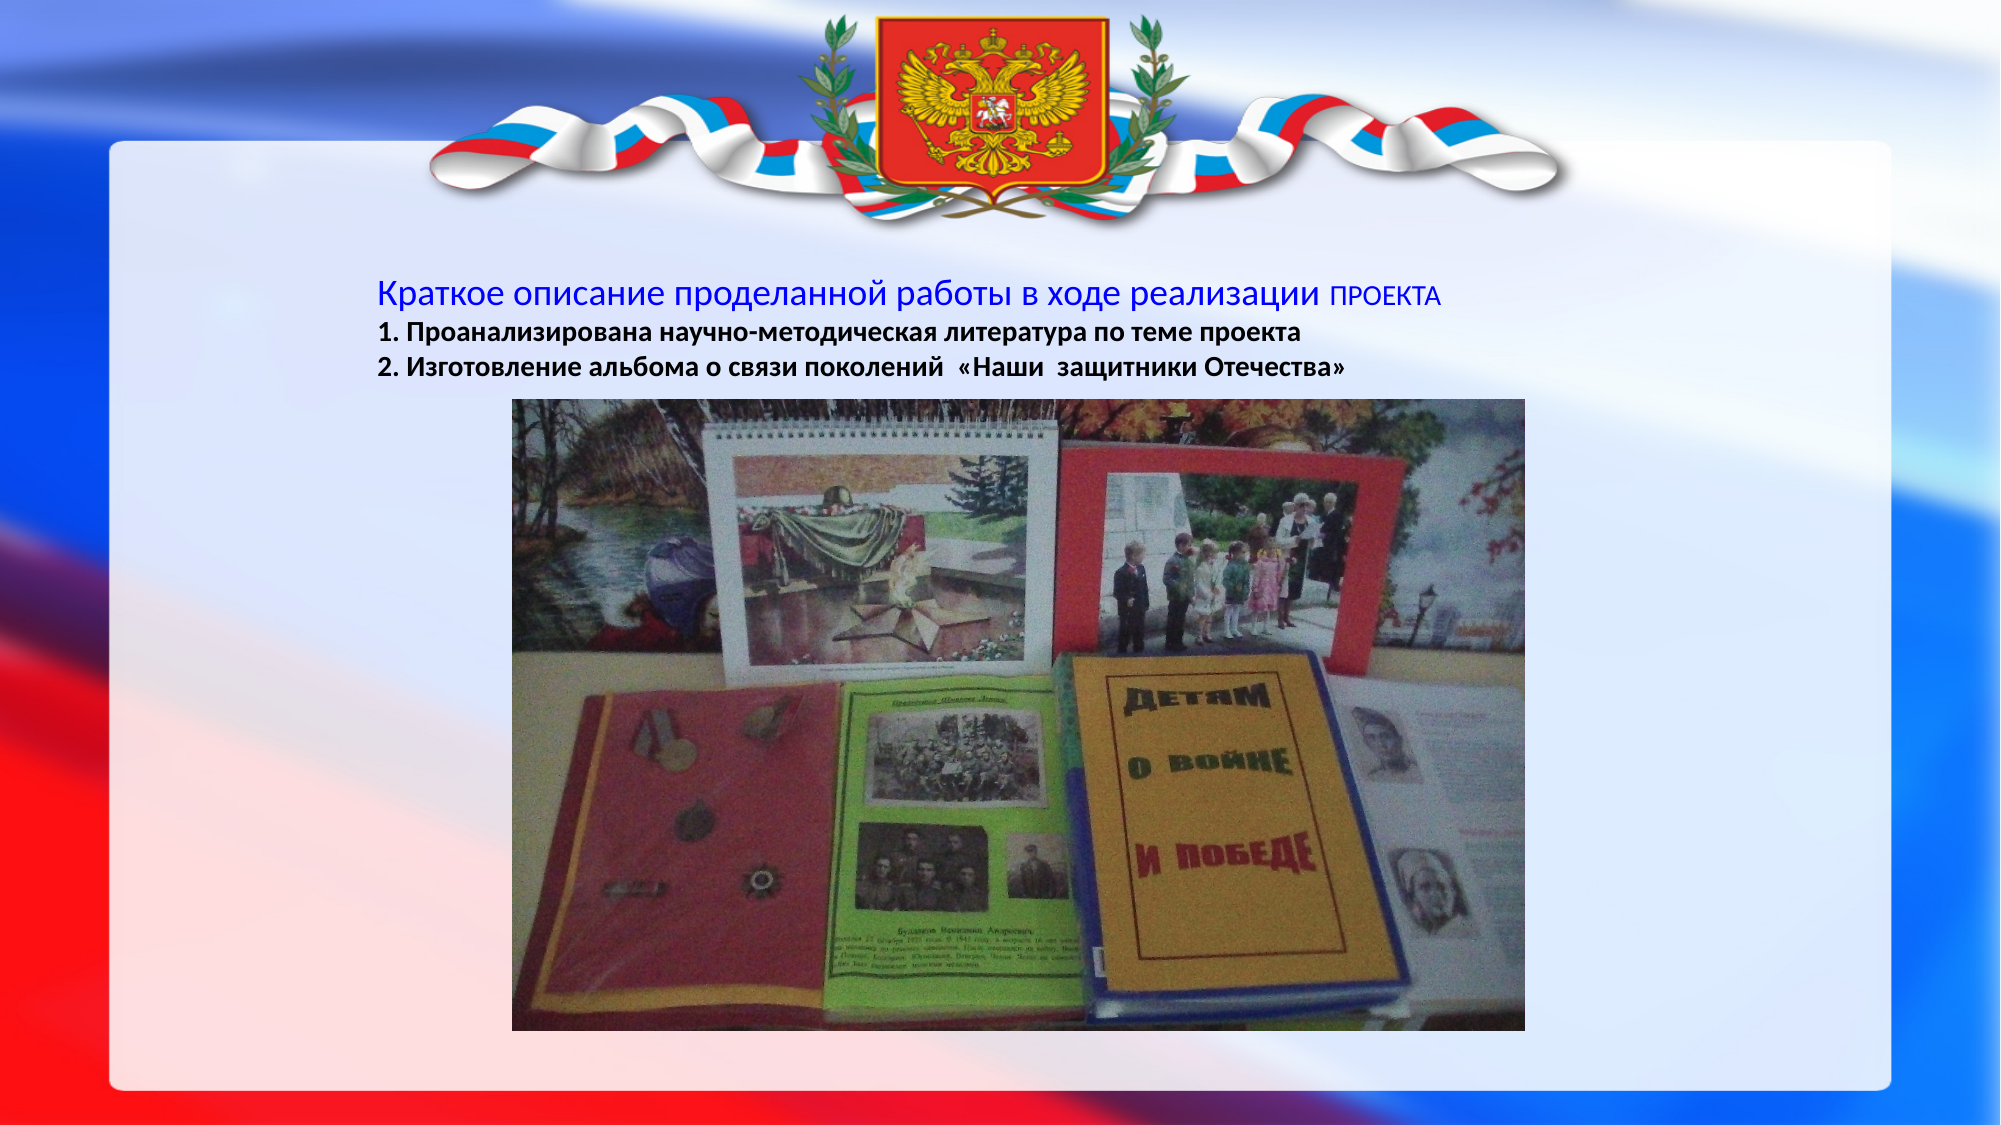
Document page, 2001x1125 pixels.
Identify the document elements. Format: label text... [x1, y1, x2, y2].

title Краткое описание проделанной работы в ходе реализации ПРОЕКТА 1. Проанализирована научно-методическая литература по теме проекта 2. Изготовление альбома о связи поколений «Наши защитники Отечества» [362, 349, 1638, 591]
picture [0, 0, 2001, 1125]
